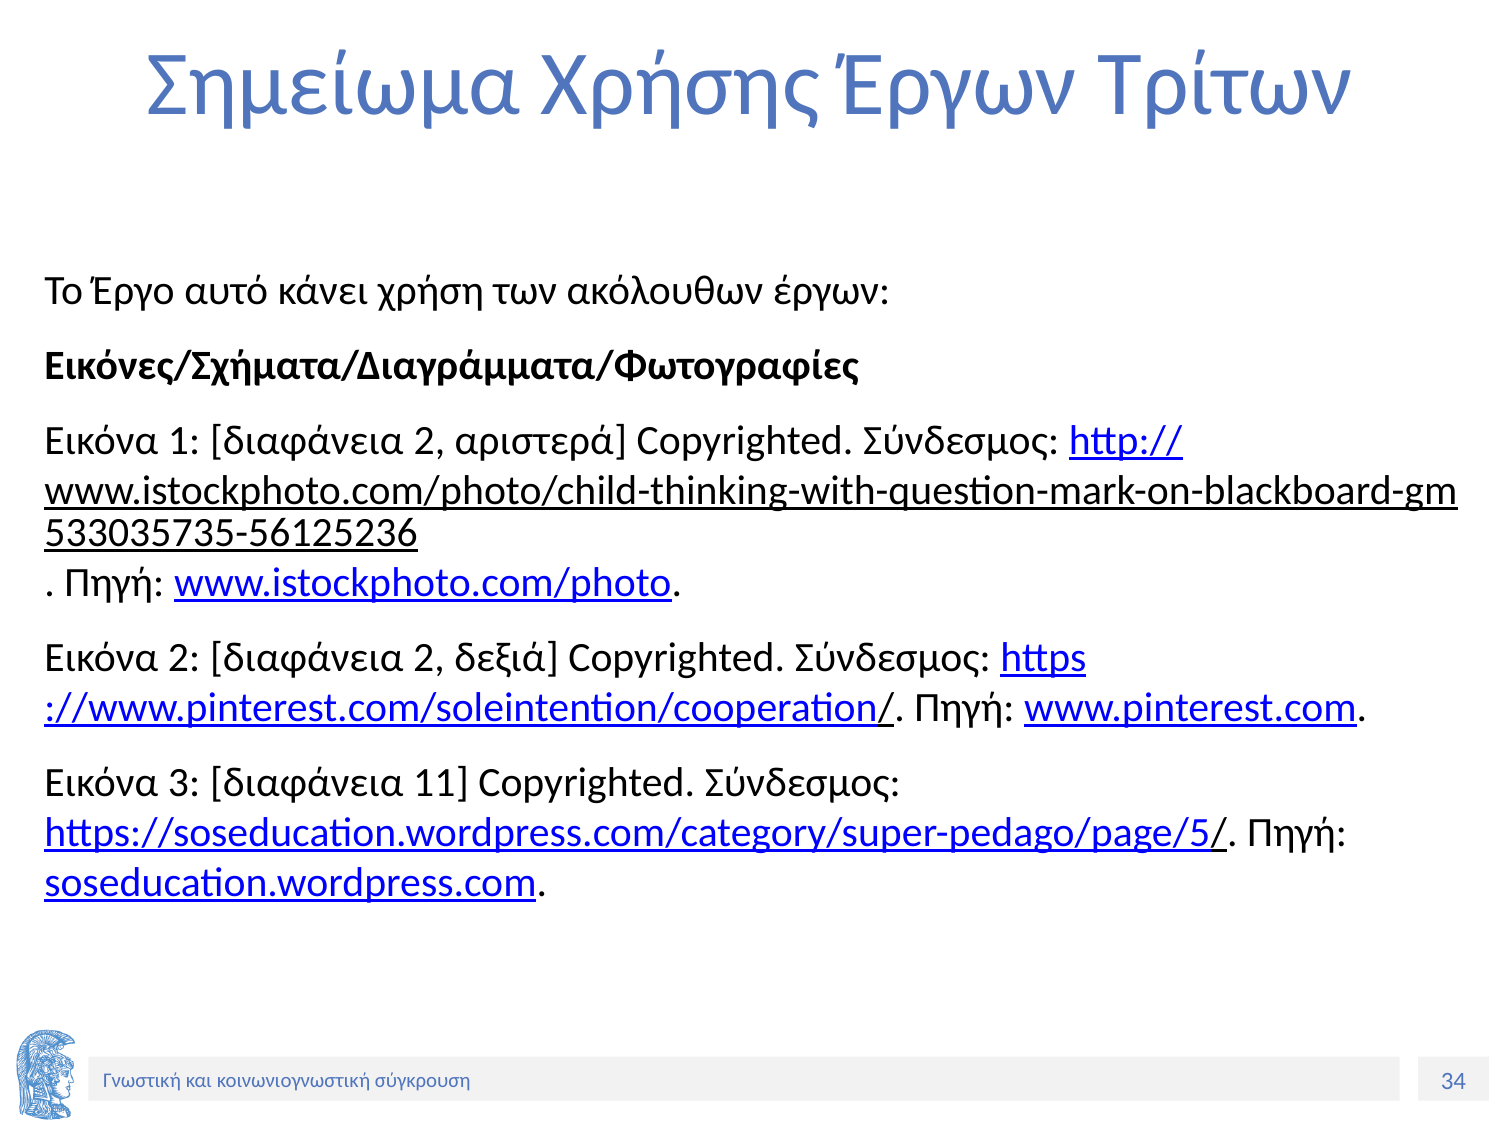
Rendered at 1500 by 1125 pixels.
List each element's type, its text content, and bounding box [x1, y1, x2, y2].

list Το Έργο αυτό κάνει χρήση των ακόλουθων έργων: Εικόνες/Σχήματα/Διαγράμματα/Φωτογραφίες Εικόνα 1: [διαφάνεια 2, αριστερά] Copyrighted. Σύνδεσμος: http://www.istockphoto.com/photo/child-thinking-with-question-mark-on-blackboard-gm533035735-56125236. Πηγή: www.istockphoto.com/photo. Εικόνα 2: [διαφάνεια 2, δεξιά] Copyrighted. Σύνδεσμος: https://www.pinterest.com/soleintention/cooperation/. Πηγή: www.pinterest.com. Εικόνα 3: [διαφάνεια 11] Copyrighted. Σύνδεσμος: https://soseducation.wordpress.com/category/super-pedago/page/5/. Πηγή: soseducation.wordpress.com. [29, 255, 1483, 998]
picture [9, 1026, 81, 1120]
title Σημείωμα Χρήσης Έργων Τρίτων [0, 0, 1500, 172]
